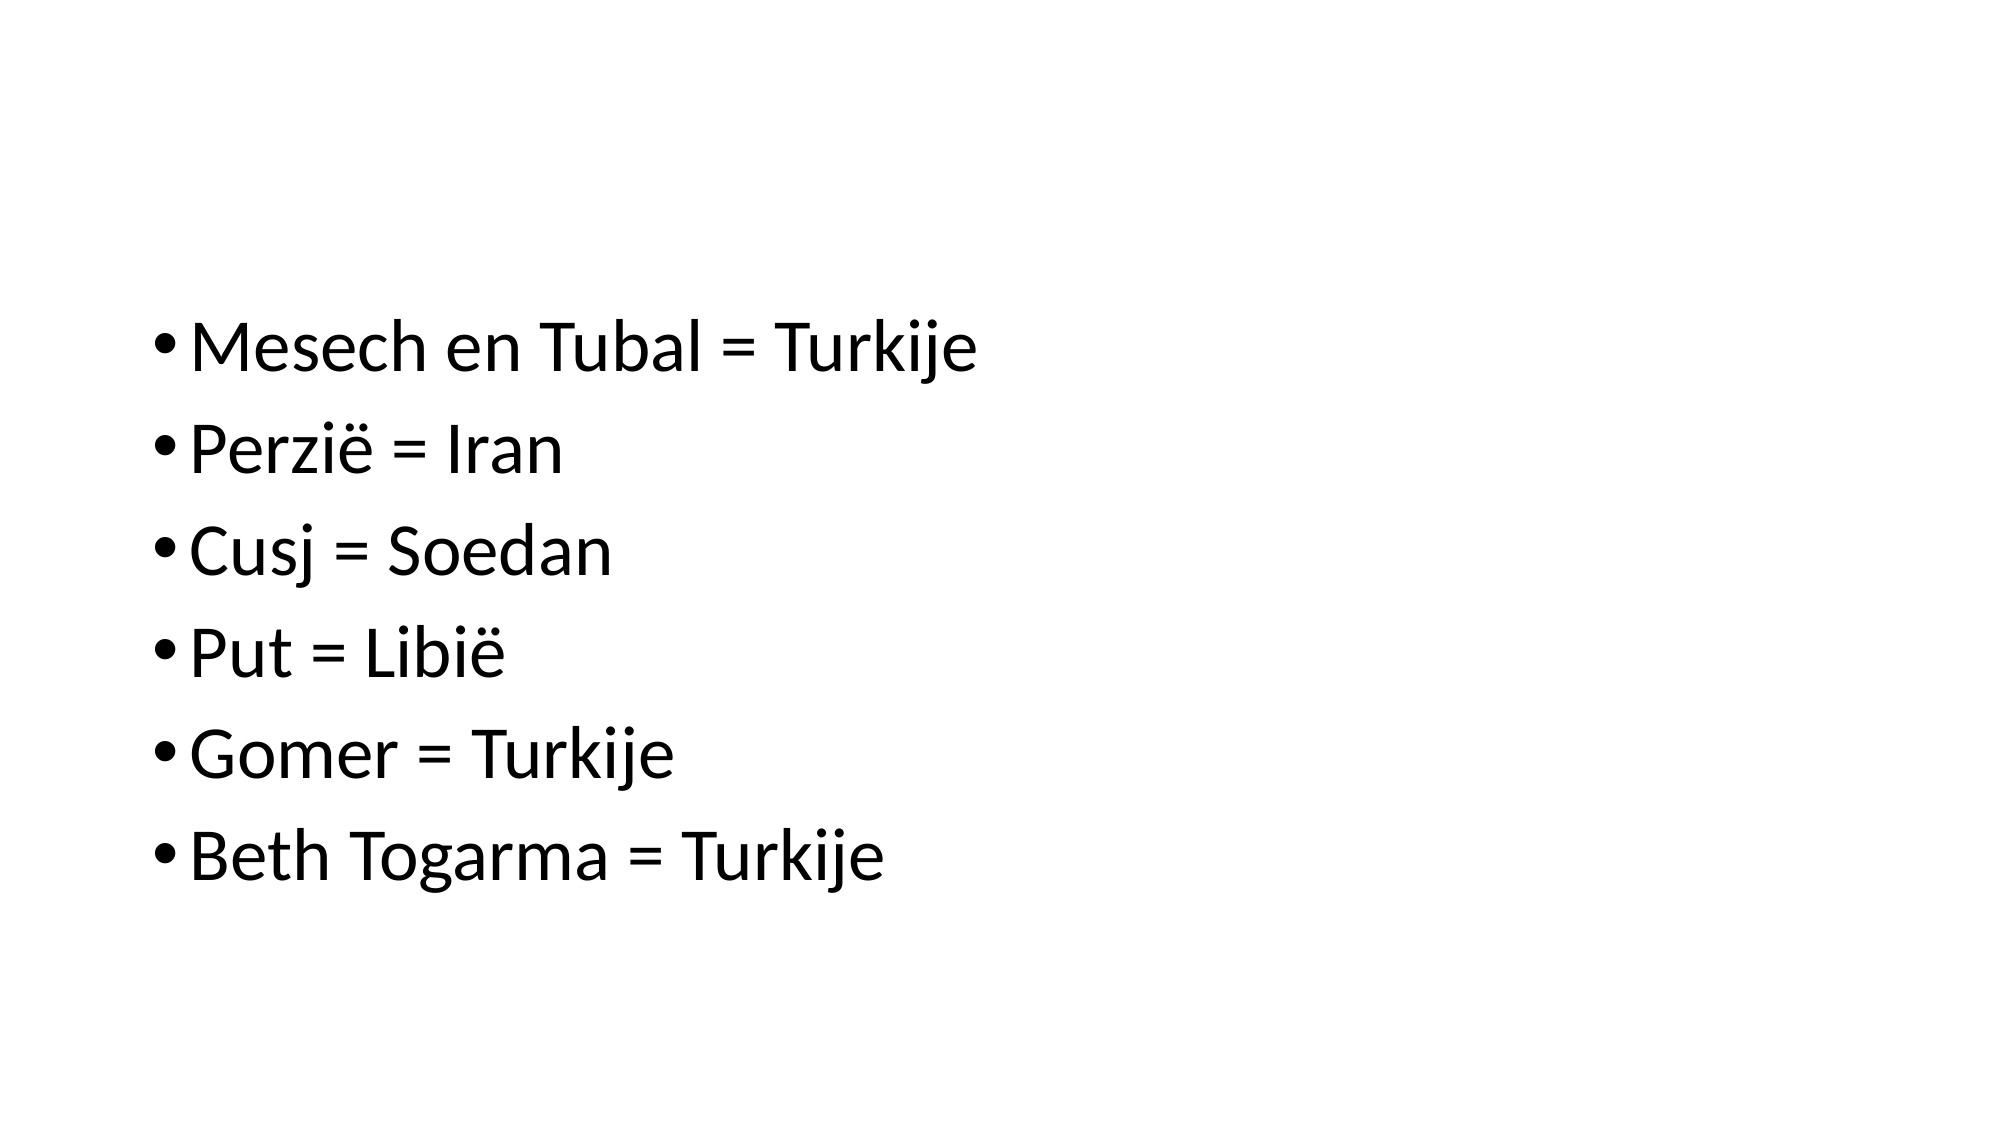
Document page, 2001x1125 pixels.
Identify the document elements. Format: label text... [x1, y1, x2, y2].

list Mesech en Tubal = Turkije Perzië = Iran Cusj = Soedan Put = Libië Gomer = Turkije Beth Togarma = Turkije [137, 299, 1863, 1014]
